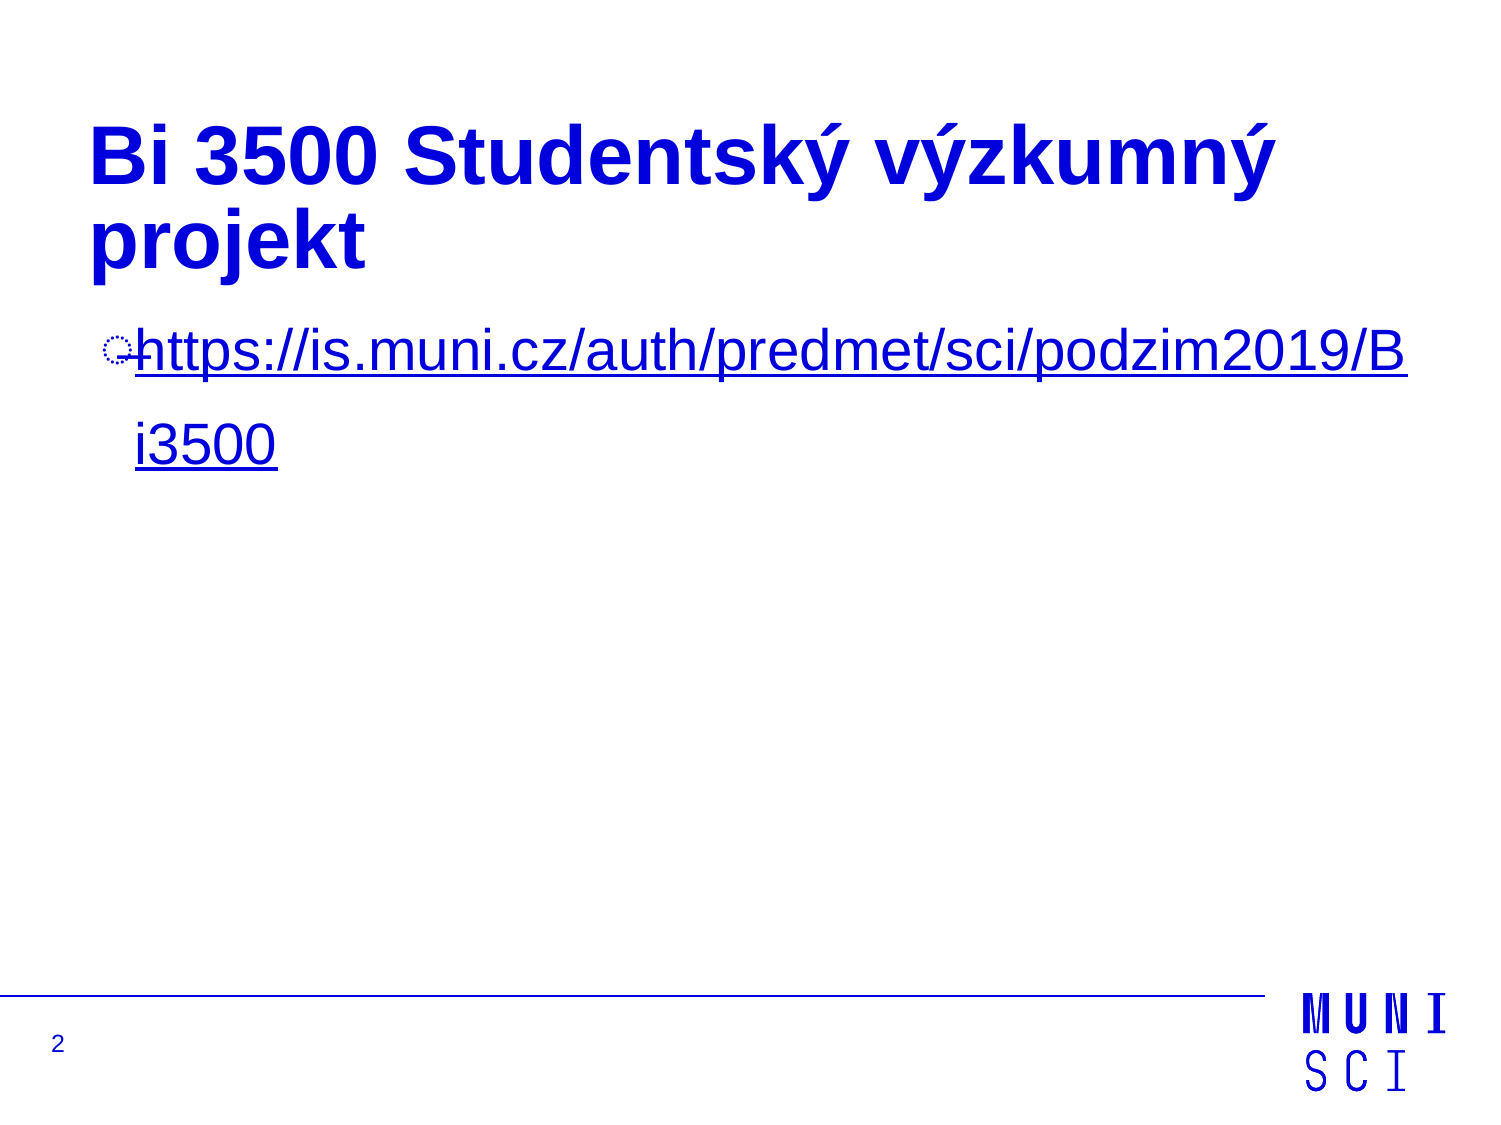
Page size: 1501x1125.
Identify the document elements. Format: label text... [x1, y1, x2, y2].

slide_number 2 [50, 1021, 82, 1063]
title Bi 3500 Studentský výzkumný projekt [88, 118, 1412, 193]
list https://is.muni.cz/auth/predmet/sci/podzim2019/Bi3500 [88, 277, 1412, 957]
